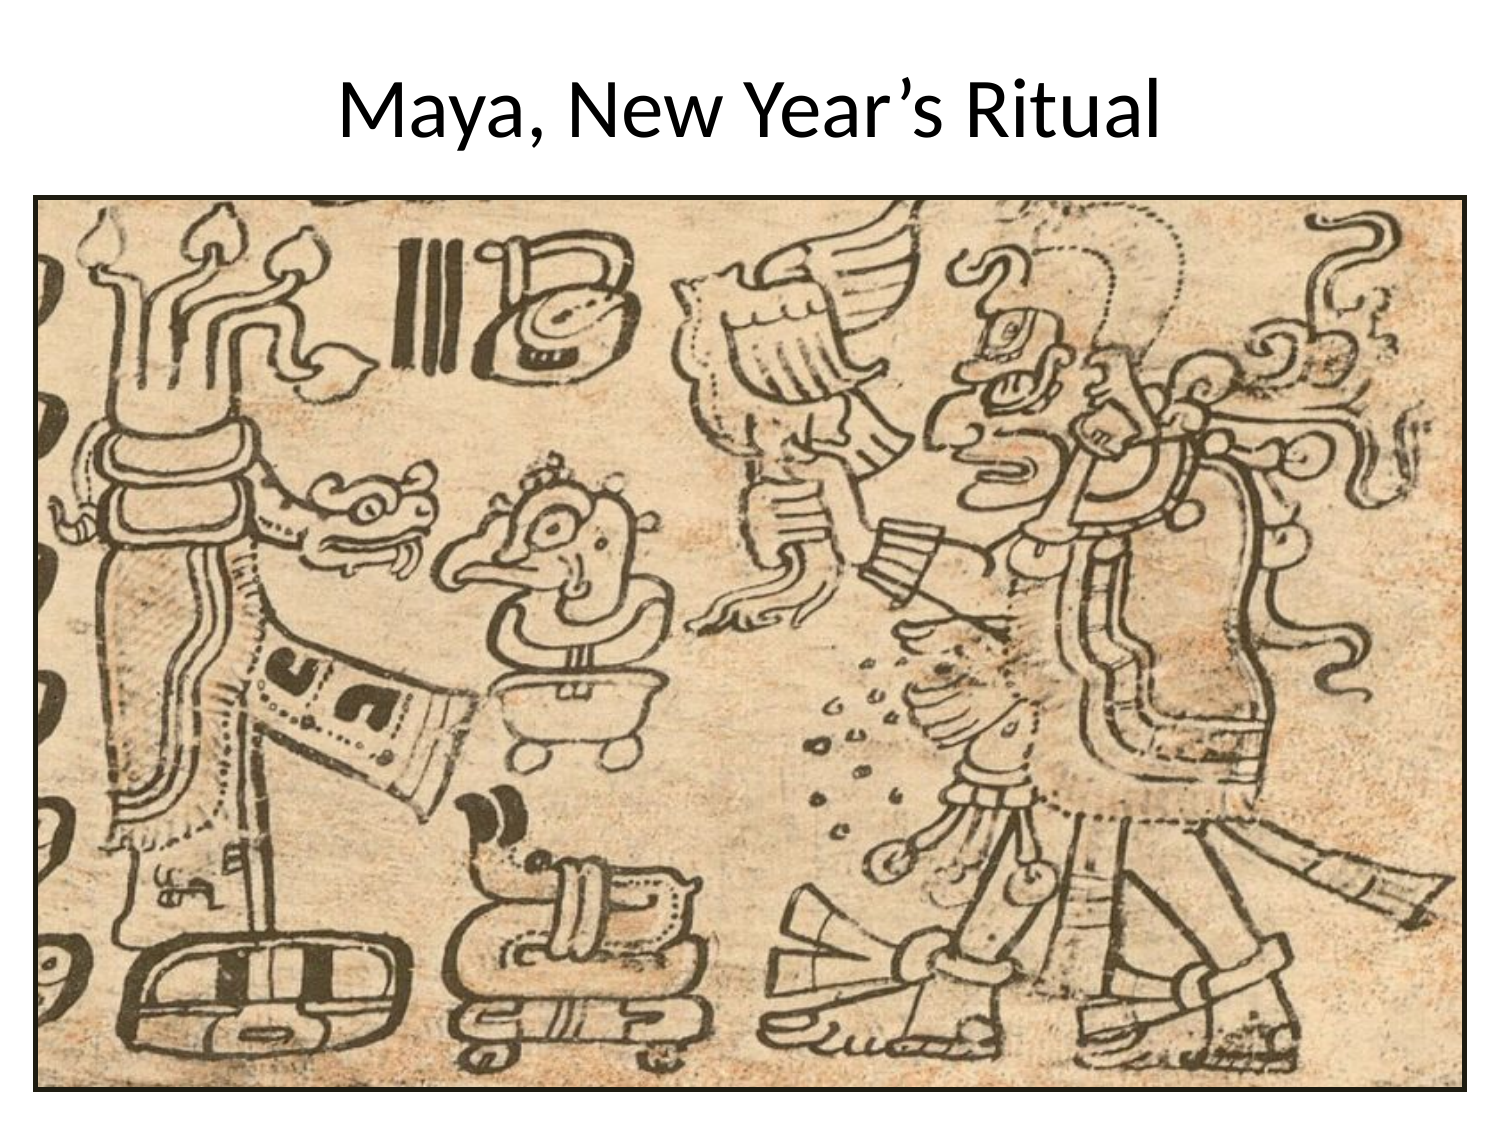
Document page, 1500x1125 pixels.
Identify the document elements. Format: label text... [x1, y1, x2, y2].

title Maya, New Year’s Ritual [75, 45, 1425, 163]
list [37, 199, 1463, 1088]
